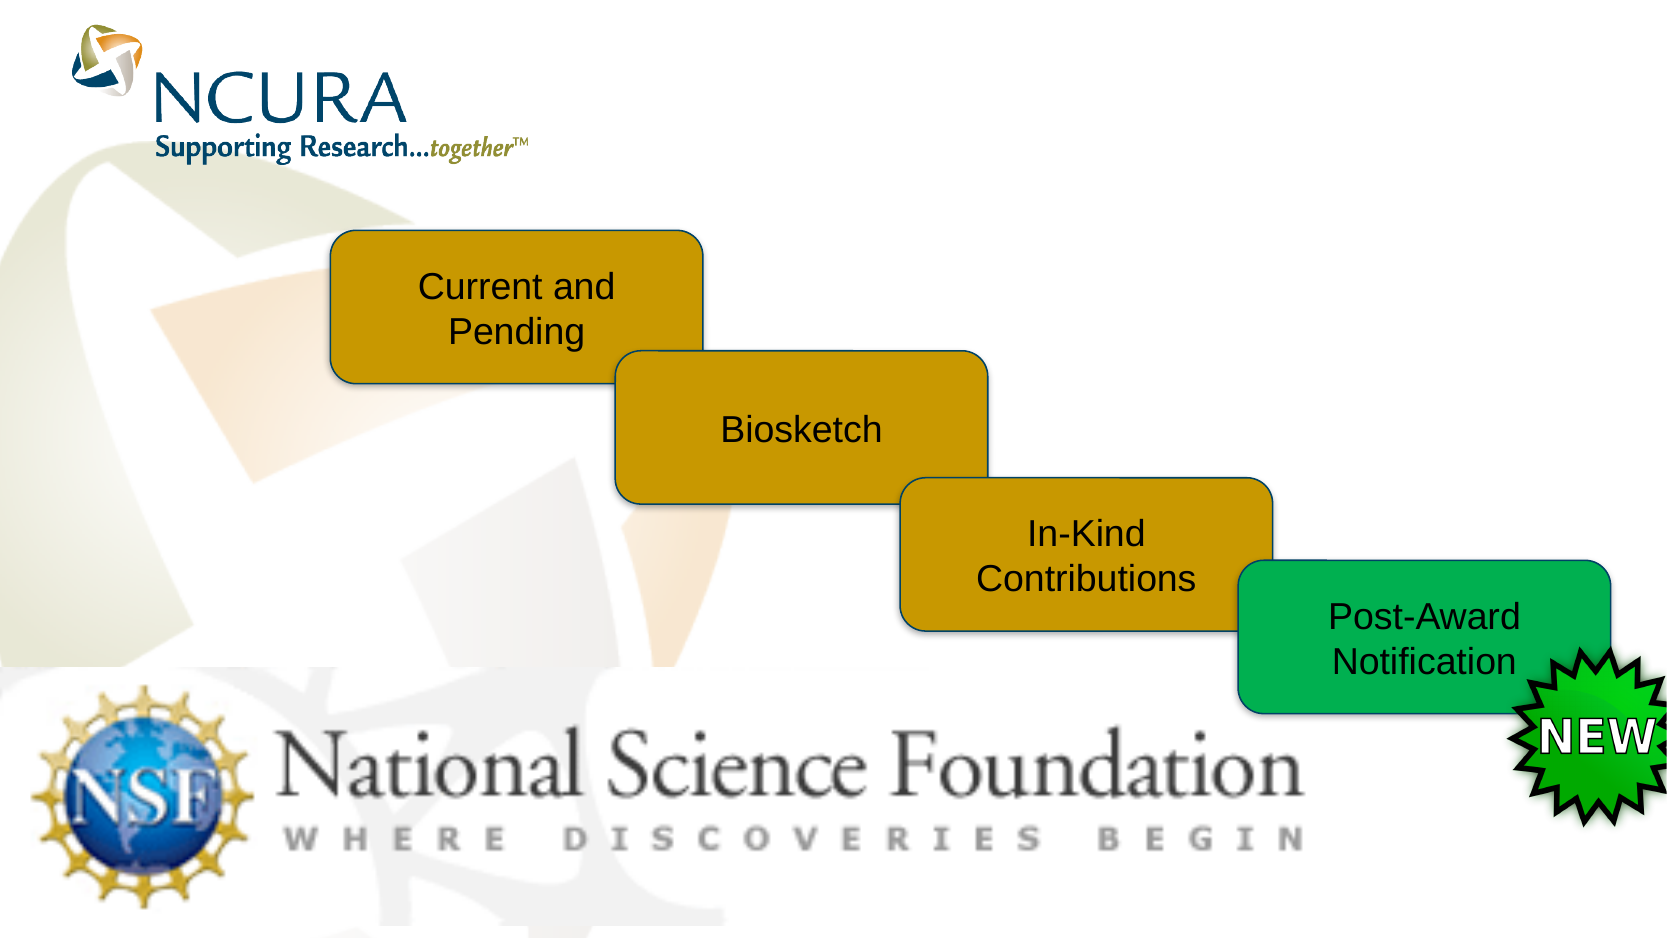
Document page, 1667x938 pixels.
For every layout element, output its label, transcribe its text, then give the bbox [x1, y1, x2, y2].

text_box Biosketch [614, 349, 989, 505]
text_box Post-Award Notification [1237, 559, 1612, 715]
picture [0, 666, 1335, 926]
text_box Current and Pending [329, 229, 704, 385]
text_box In-Kind Contributions [899, 476, 1274, 632]
picture [72, 24, 528, 165]
picture [1496, 636, 1667, 838]
